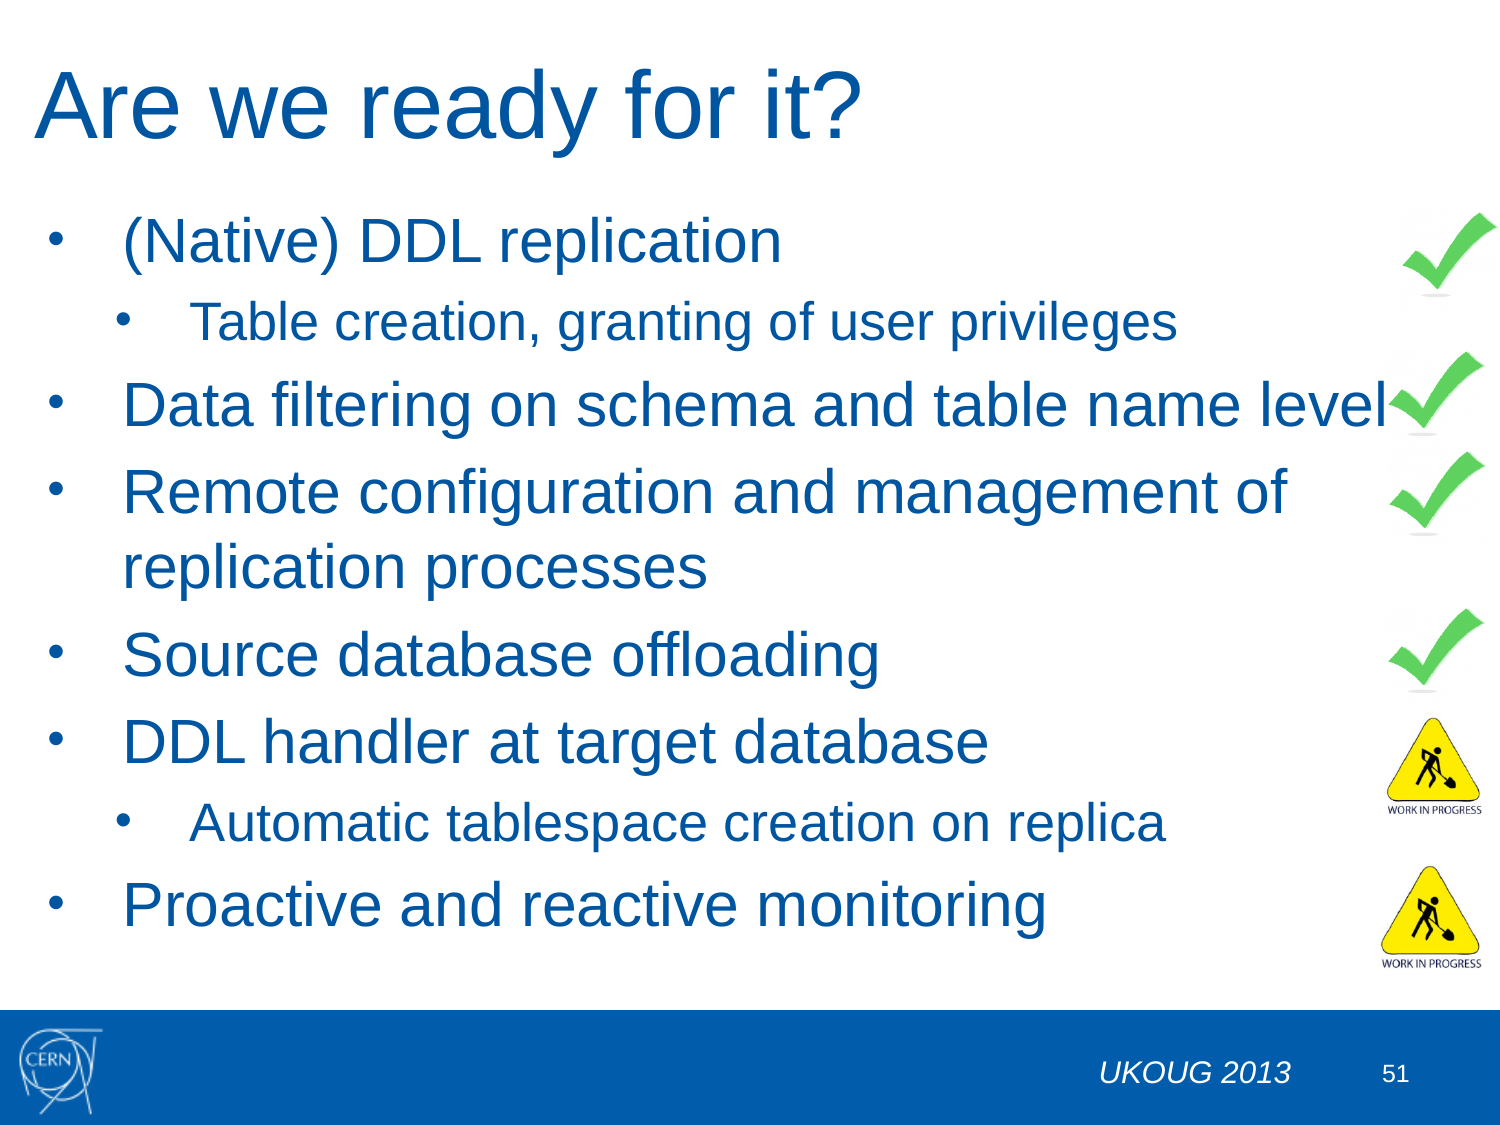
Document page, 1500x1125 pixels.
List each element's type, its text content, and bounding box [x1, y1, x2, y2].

picture [1384, 715, 1484, 833]
title Are we ready for it? [26, 23, 1475, 178]
list (Native) DDL replication Table creation, granting of user privileges Data filtering on schema and table name level Remote configuration and management of replication processes Source database offloading DDL handler at target database Automatic tablespace creation on replica Proactive and reactive monitoring [26, 193, 1475, 995]
picture [1386, 606, 1487, 707]
picture [1399, 210, 1500, 311]
slide_number 51 [1342, 1042, 1425, 1103]
picture [1387, 449, 1488, 551]
picture [1386, 349, 1487, 441]
footer UKOUG 2013 [500, 1041, 1307, 1102]
picture [1377, 862, 1484, 988]
